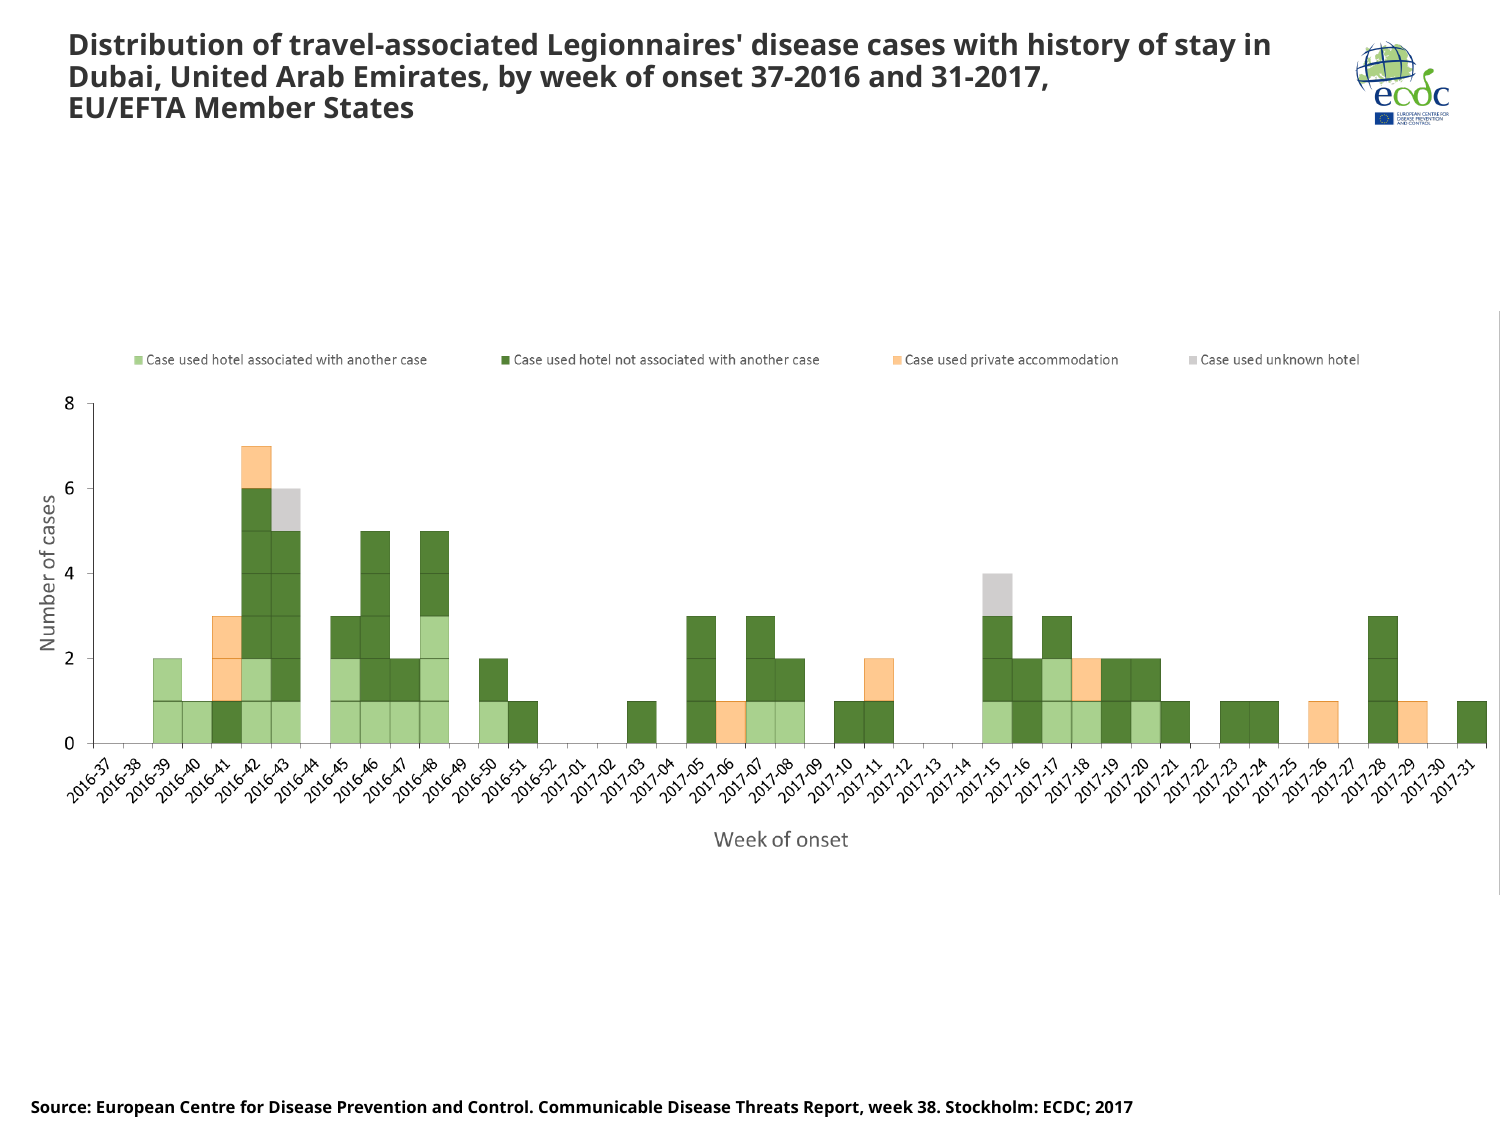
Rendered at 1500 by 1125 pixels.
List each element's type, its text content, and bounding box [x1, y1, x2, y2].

picture [0, 310, 1500, 895]
picture [1376, 41, 1449, 125]
title Distribution of travel-associated Legionnaires' disease cases with history of stay in Dubai, United Arab Emirates, by week of onset 37-2016 and 31-2017, EU/EFTA Member States [53, 23, 1376, 142]
